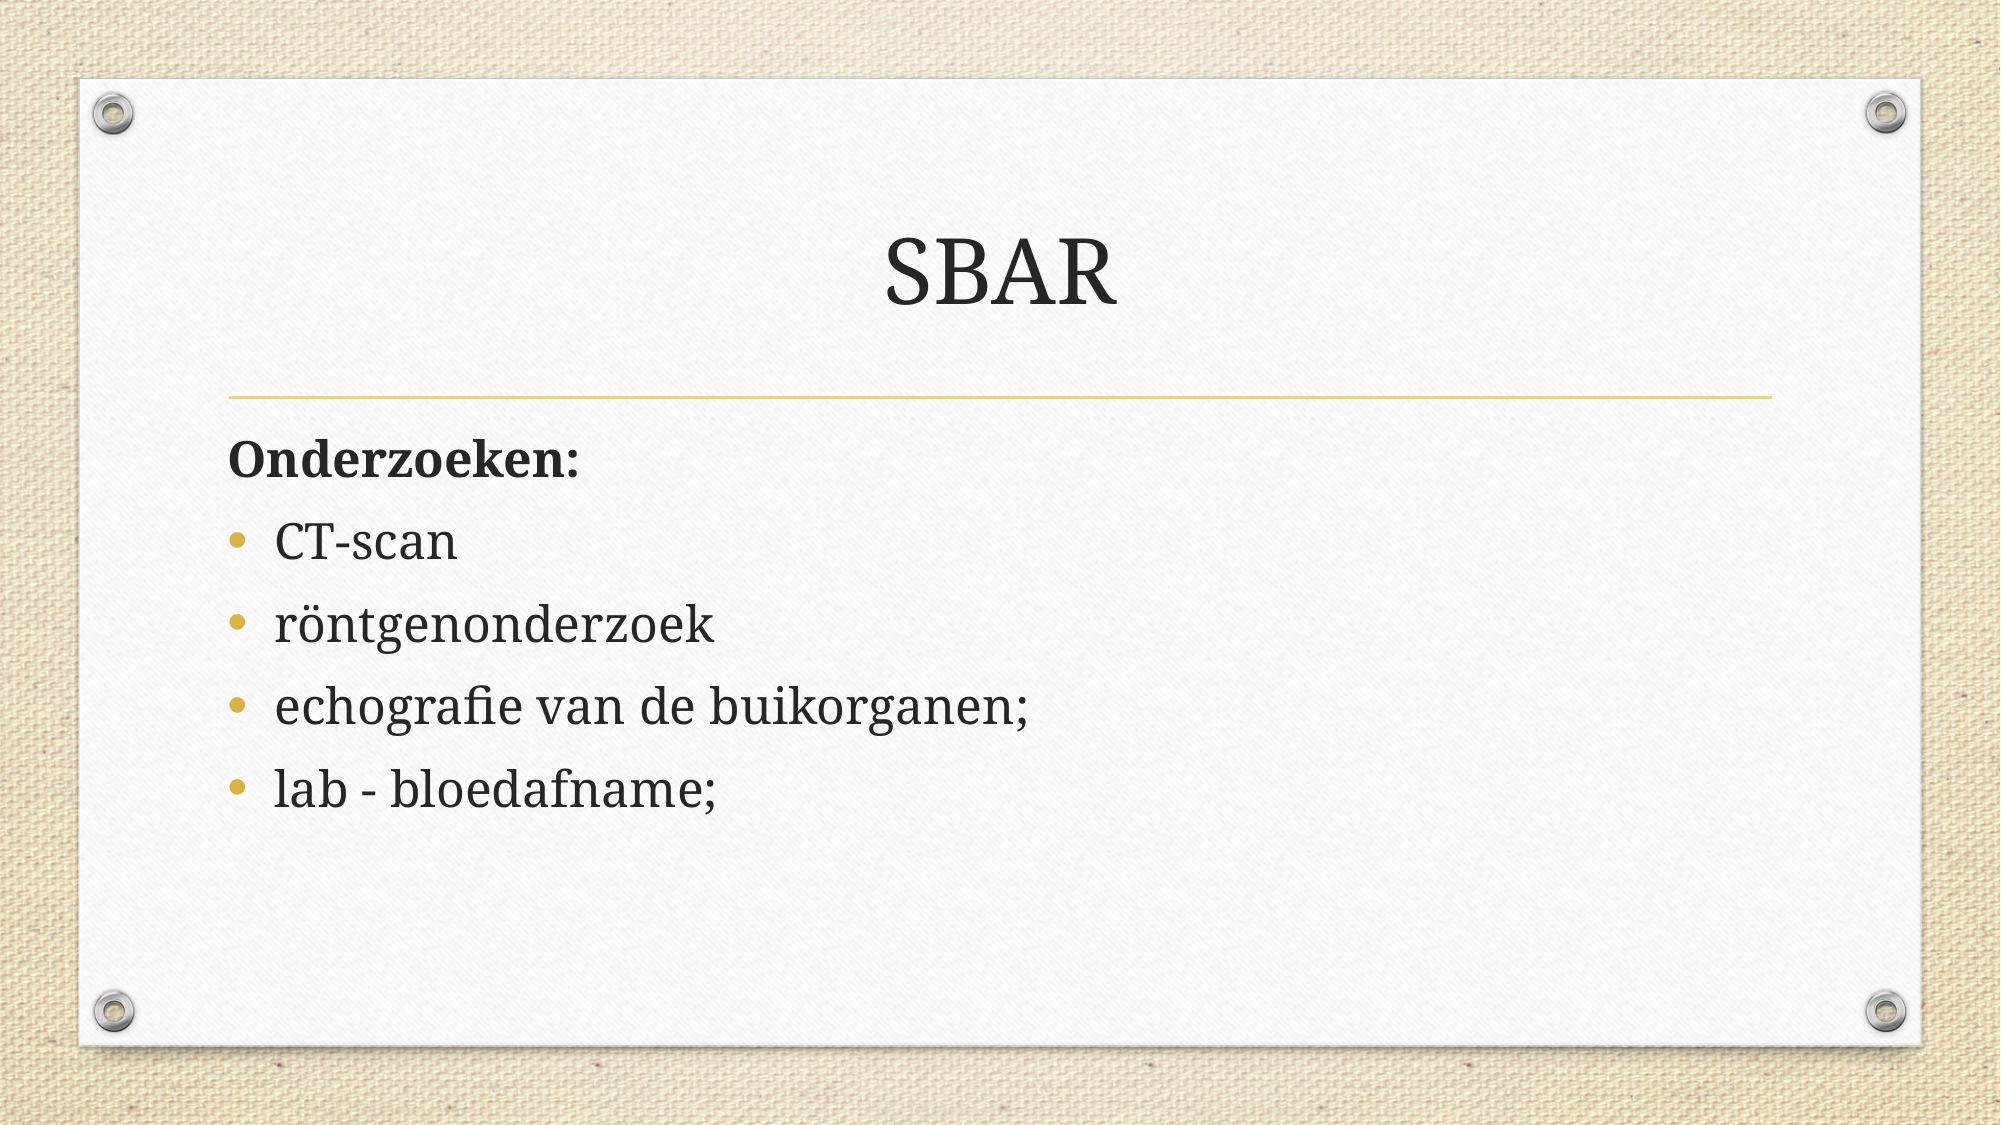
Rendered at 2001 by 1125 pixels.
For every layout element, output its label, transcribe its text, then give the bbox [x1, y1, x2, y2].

list Onderzoeken: CT-scan röntgenonderzoek echografie van de buikorganen; lab - bloedafname; [212, 419, 1788, 964]
title SBAR [212, 161, 1788, 375]
picture [0, 0, 2001, 1125]
